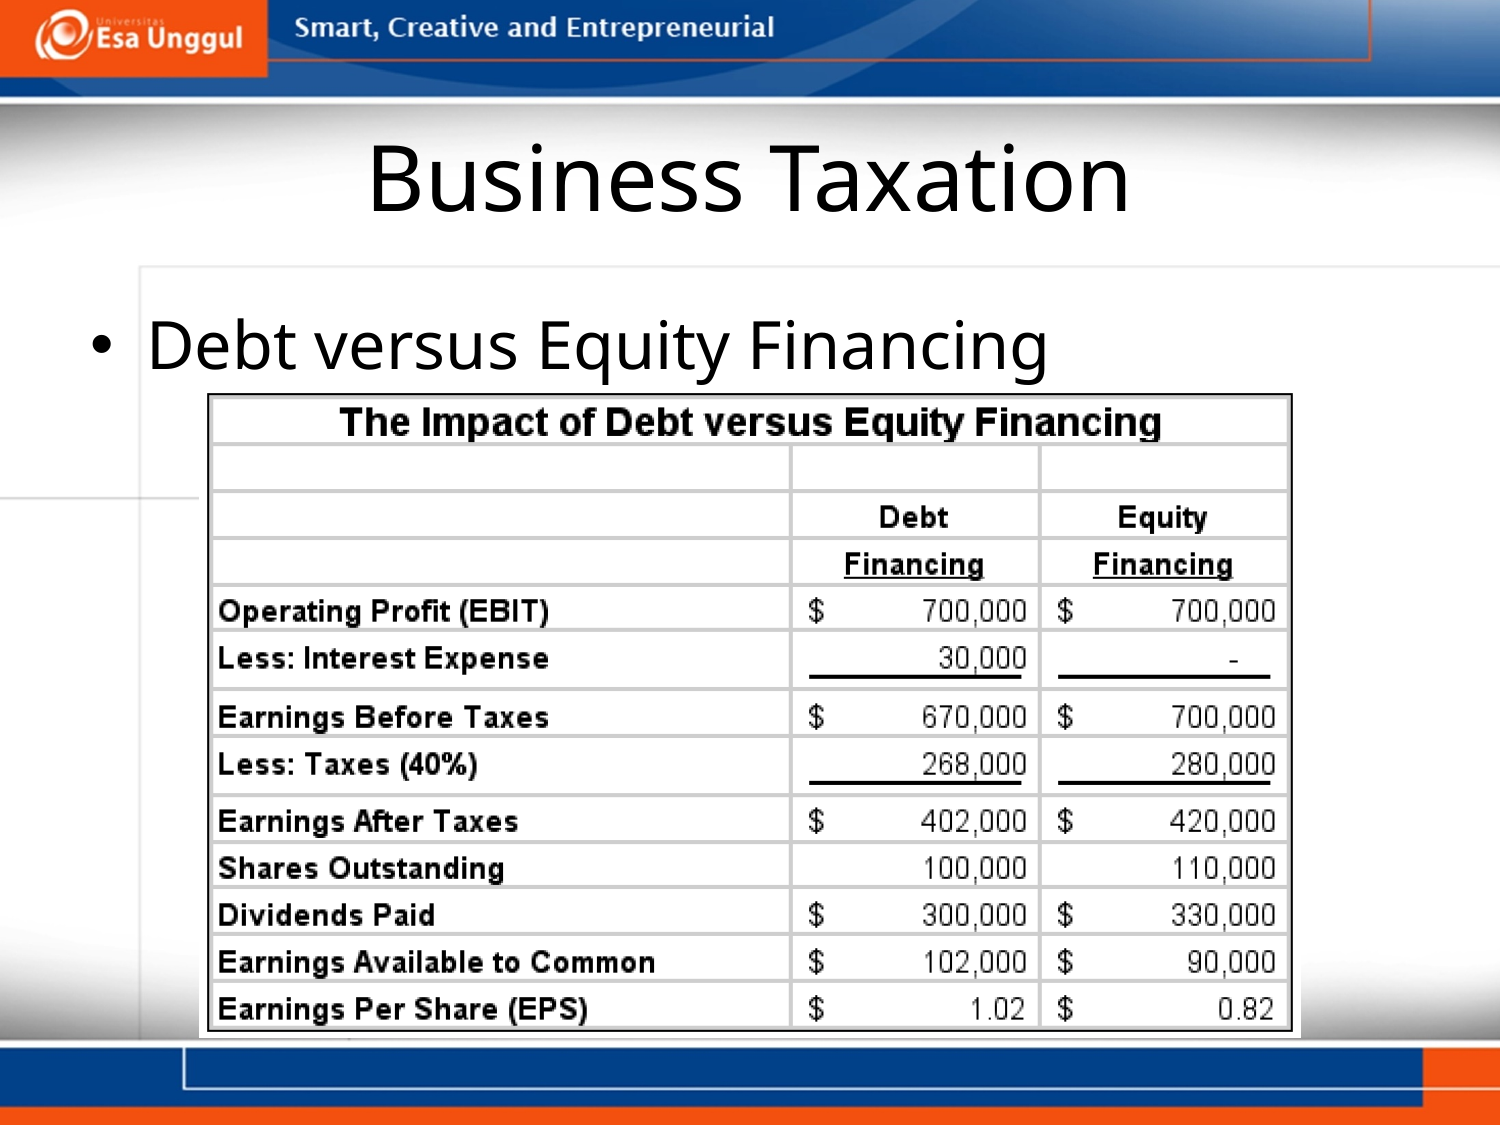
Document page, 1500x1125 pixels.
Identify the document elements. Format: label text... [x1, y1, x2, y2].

list Debt versus Equity Financing [75, 295, 1425, 400]
title Business Taxation [75, 99, 1425, 250]
picture [0, 0, 1500, 1125]
